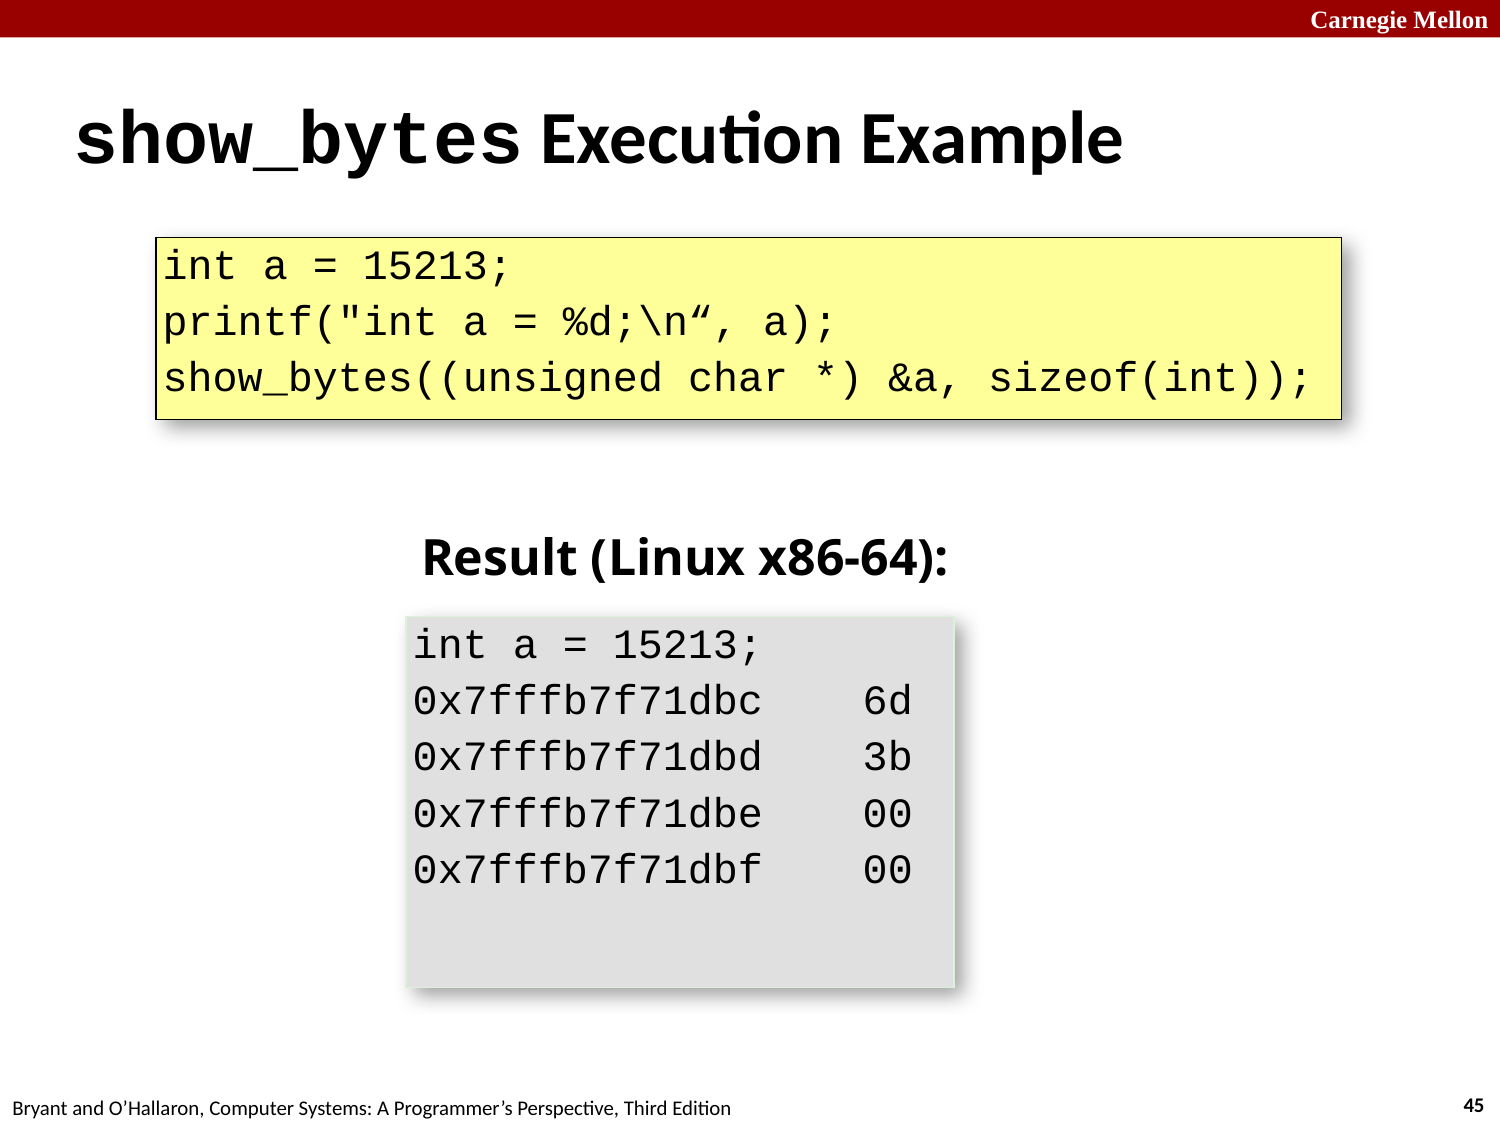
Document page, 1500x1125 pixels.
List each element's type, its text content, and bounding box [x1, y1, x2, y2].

title show_bytes Execution Example [58, 71, 1304, 197]
text_box Result (Linux x86-64): [411, 525, 960, 587]
text_box int a = 15213; 0x7fffb7f71dbc 6d 0x7fffb7f71dbd 3b 0x7fffb7f71dbe 00 0x7fffb7f71dbf 00 [406, 616, 955, 988]
text_box int a = 15213; printf("int a = %d;\n“, a); show_bytes((unsigned char *) &a, sizeof(int)); [156, 237, 1342, 420]
